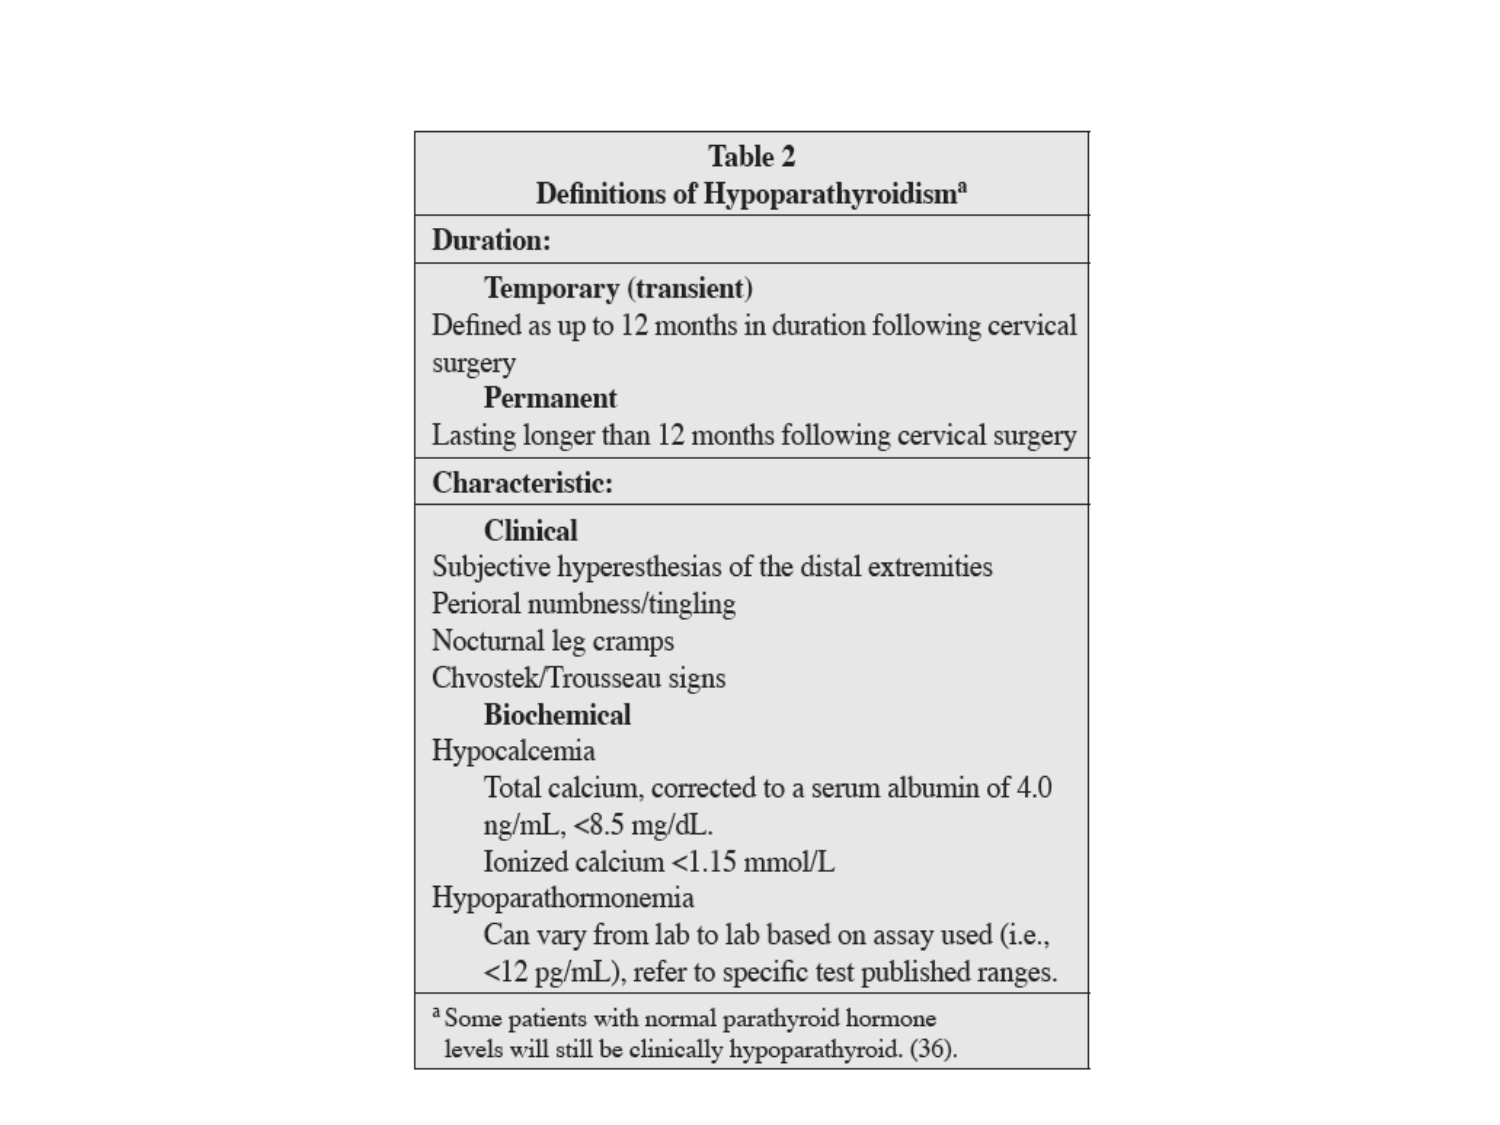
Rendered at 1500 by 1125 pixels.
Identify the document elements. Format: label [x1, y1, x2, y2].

list [374, 128, 1149, 1091]
